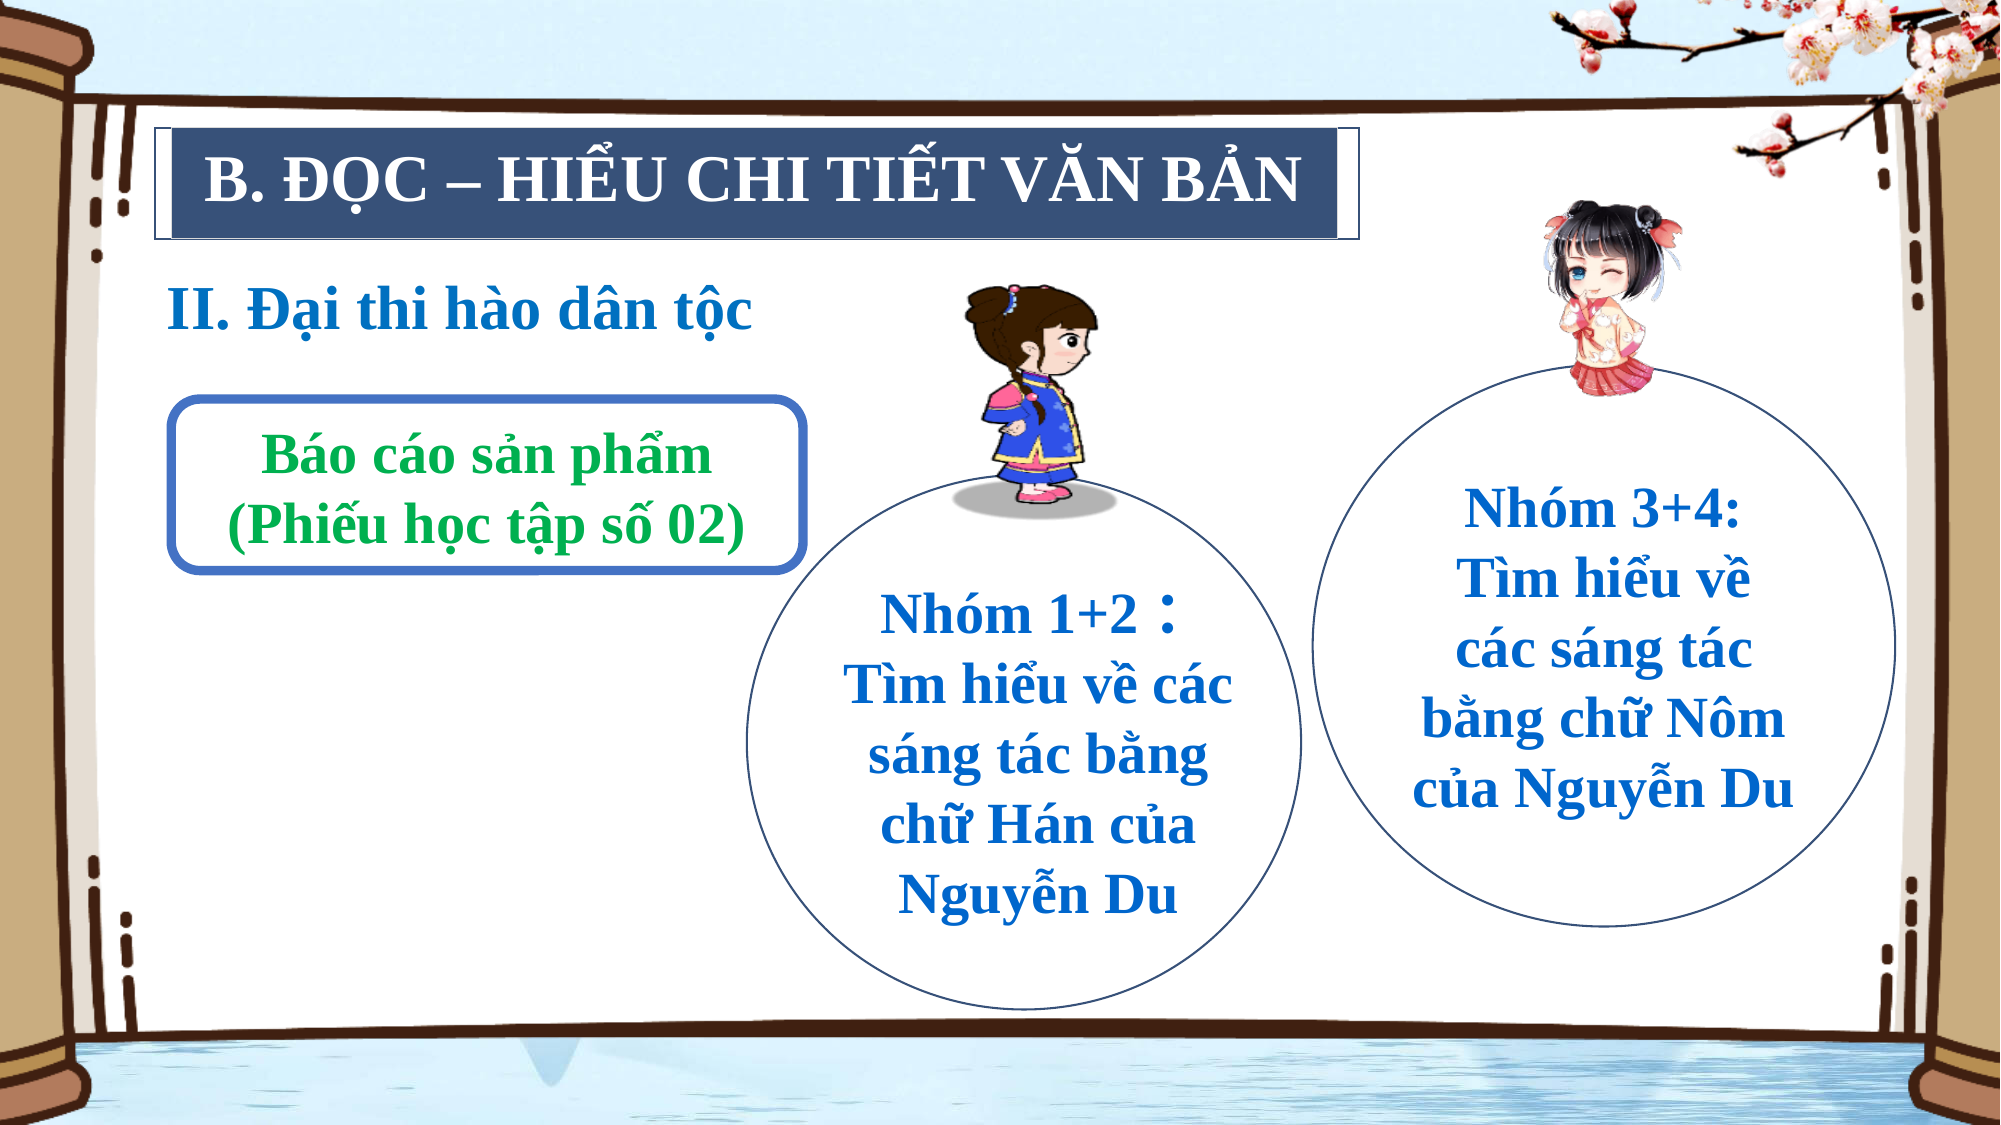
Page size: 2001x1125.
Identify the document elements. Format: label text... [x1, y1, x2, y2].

picture [0, 0, 2000, 1125]
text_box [154, 127, 1359, 240]
text_box II. Đại thi hào dân tộc [152, 259, 1312, 350]
text_box Báo cáo sản phẩm (Phiếu học tập số 02) [170, 398, 746, 572]
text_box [746, 283, 1302, 1010]
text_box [1312, 177, 1896, 927]
